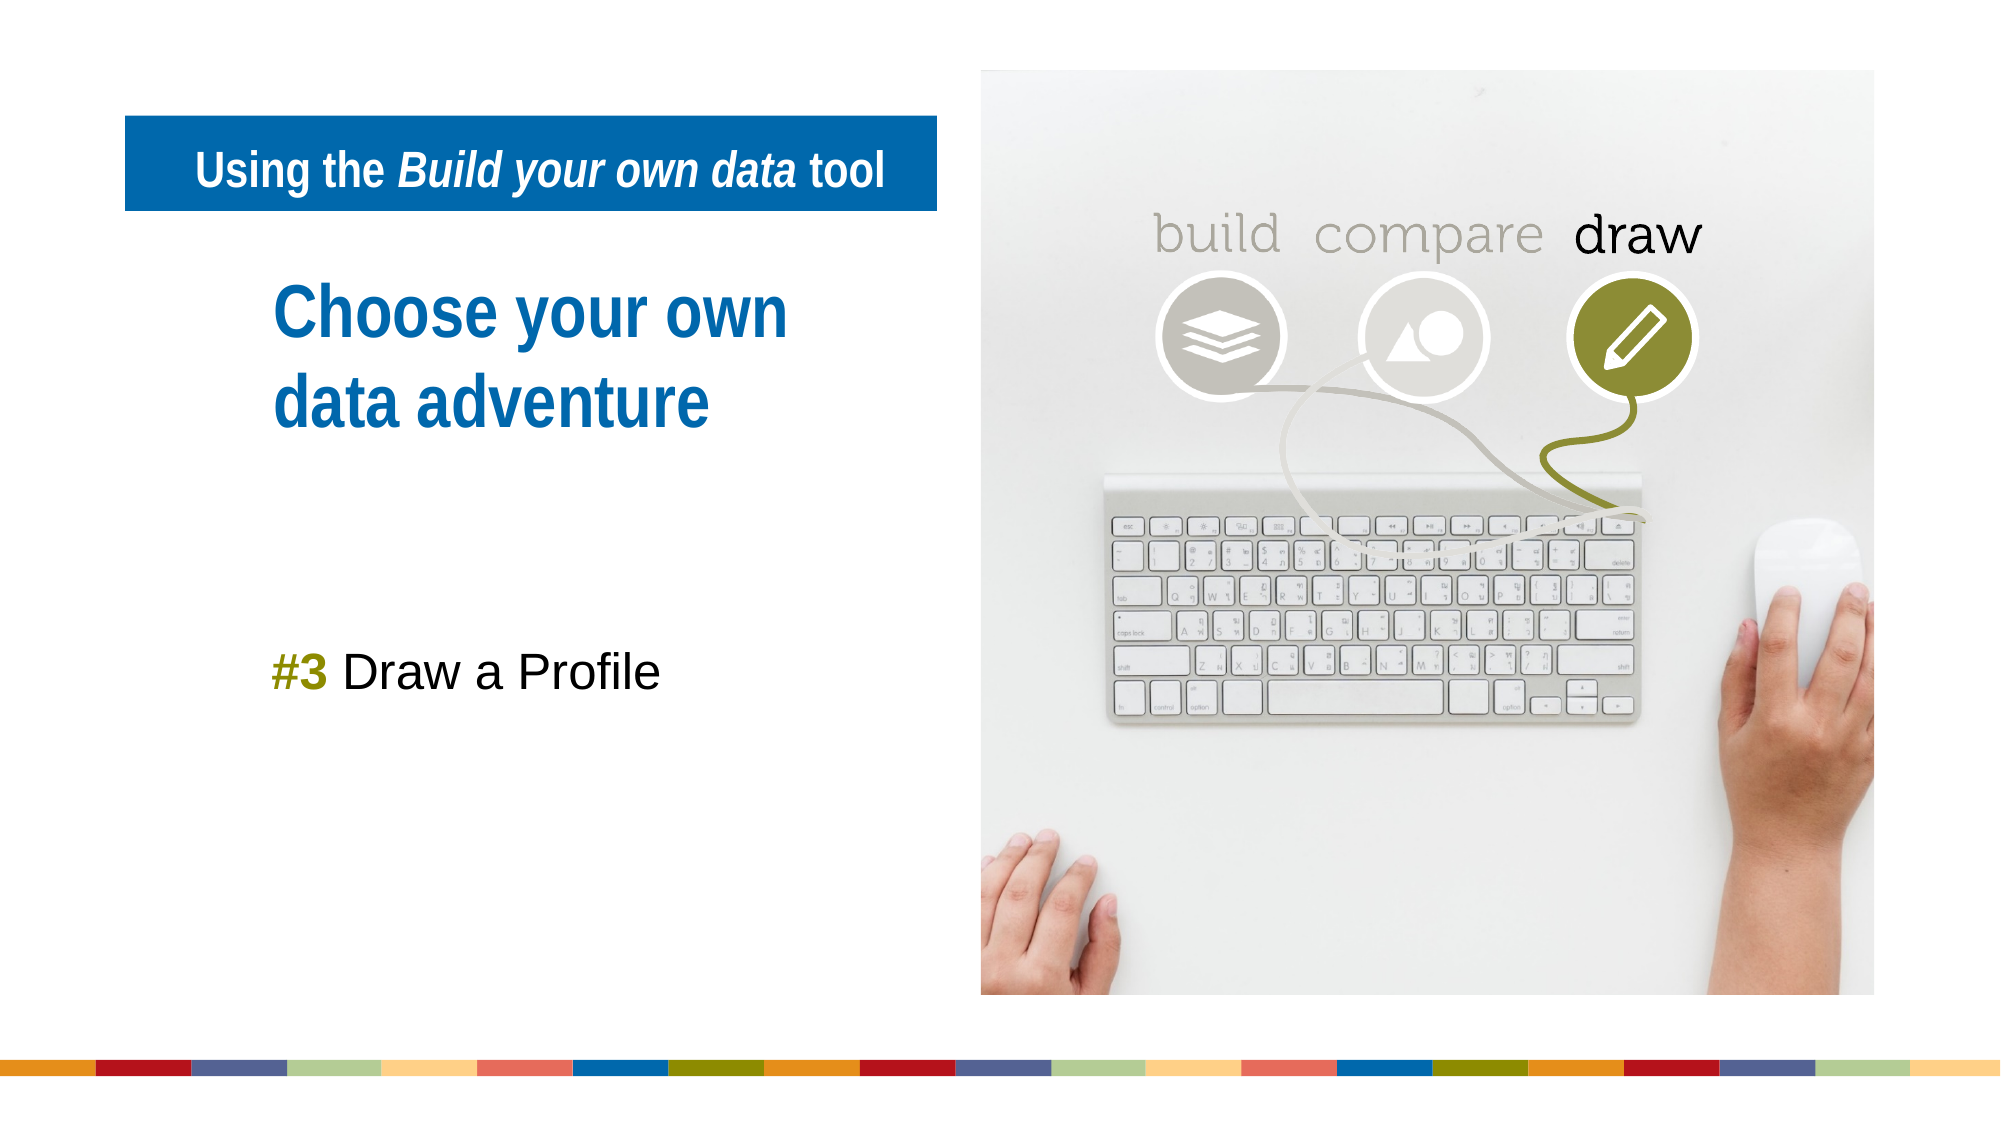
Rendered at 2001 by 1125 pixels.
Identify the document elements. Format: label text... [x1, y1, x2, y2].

text_box #3 Draw a Profile [258, 489, 815, 1055]
list [65, 275, 1931, 1026]
text_box [124, 115, 938, 212]
text_box Using the Build your own data tool [181, 24, 1011, 205]
picture [980, 70, 1875, 995]
title Choose your own data adventure [258, 261, 858, 445]
